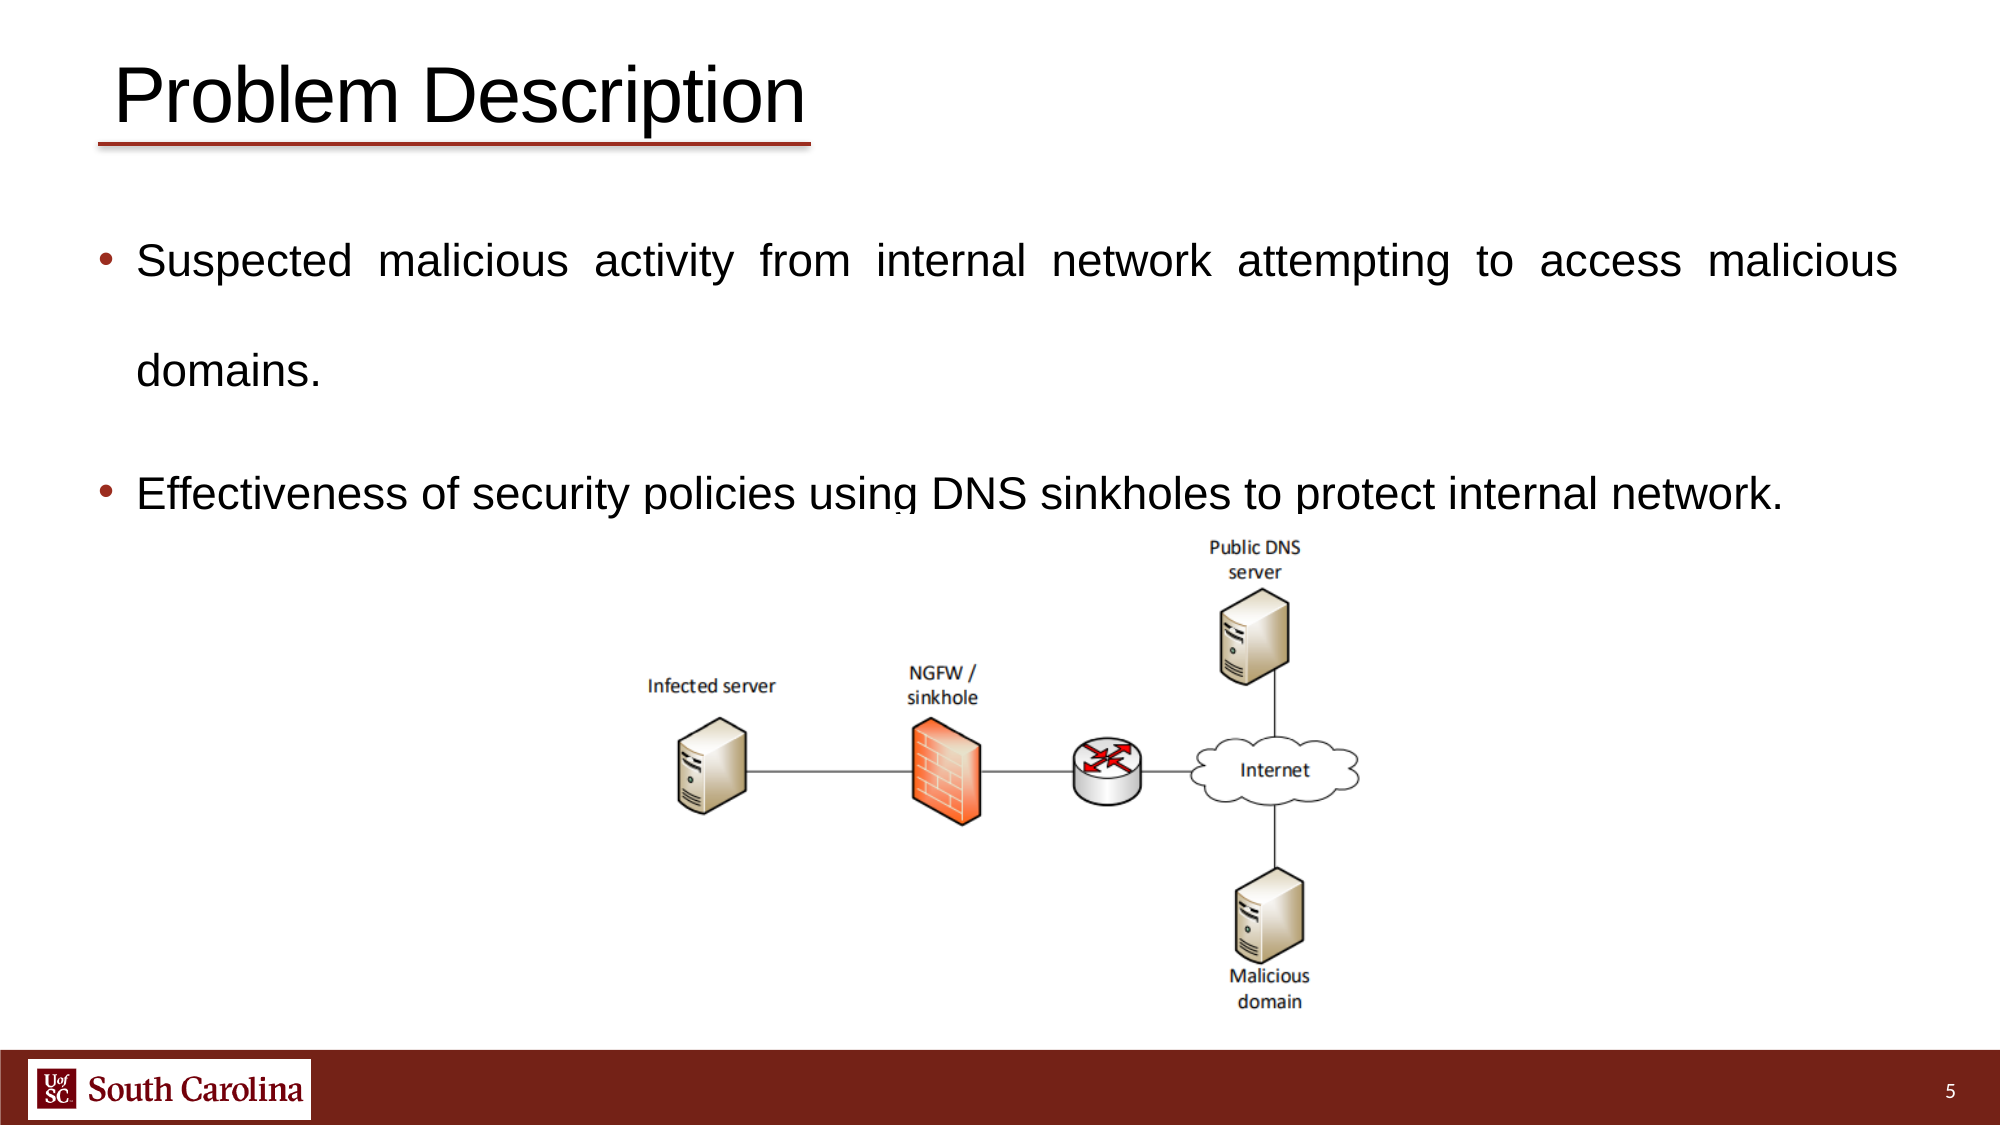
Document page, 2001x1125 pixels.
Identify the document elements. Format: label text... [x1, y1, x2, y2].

title Problem Description [98, 0, 1900, 146]
picture [28, 1059, 312, 1120]
list Suspected malicious activity from internal network attempting to access malicious domains. Effectiveness of security policies using DNS sinkholes to protect internal network. [98, 168, 1900, 930]
picture [630, 513, 1370, 1021]
slide_number 5 [1756, 1059, 1972, 1120]
